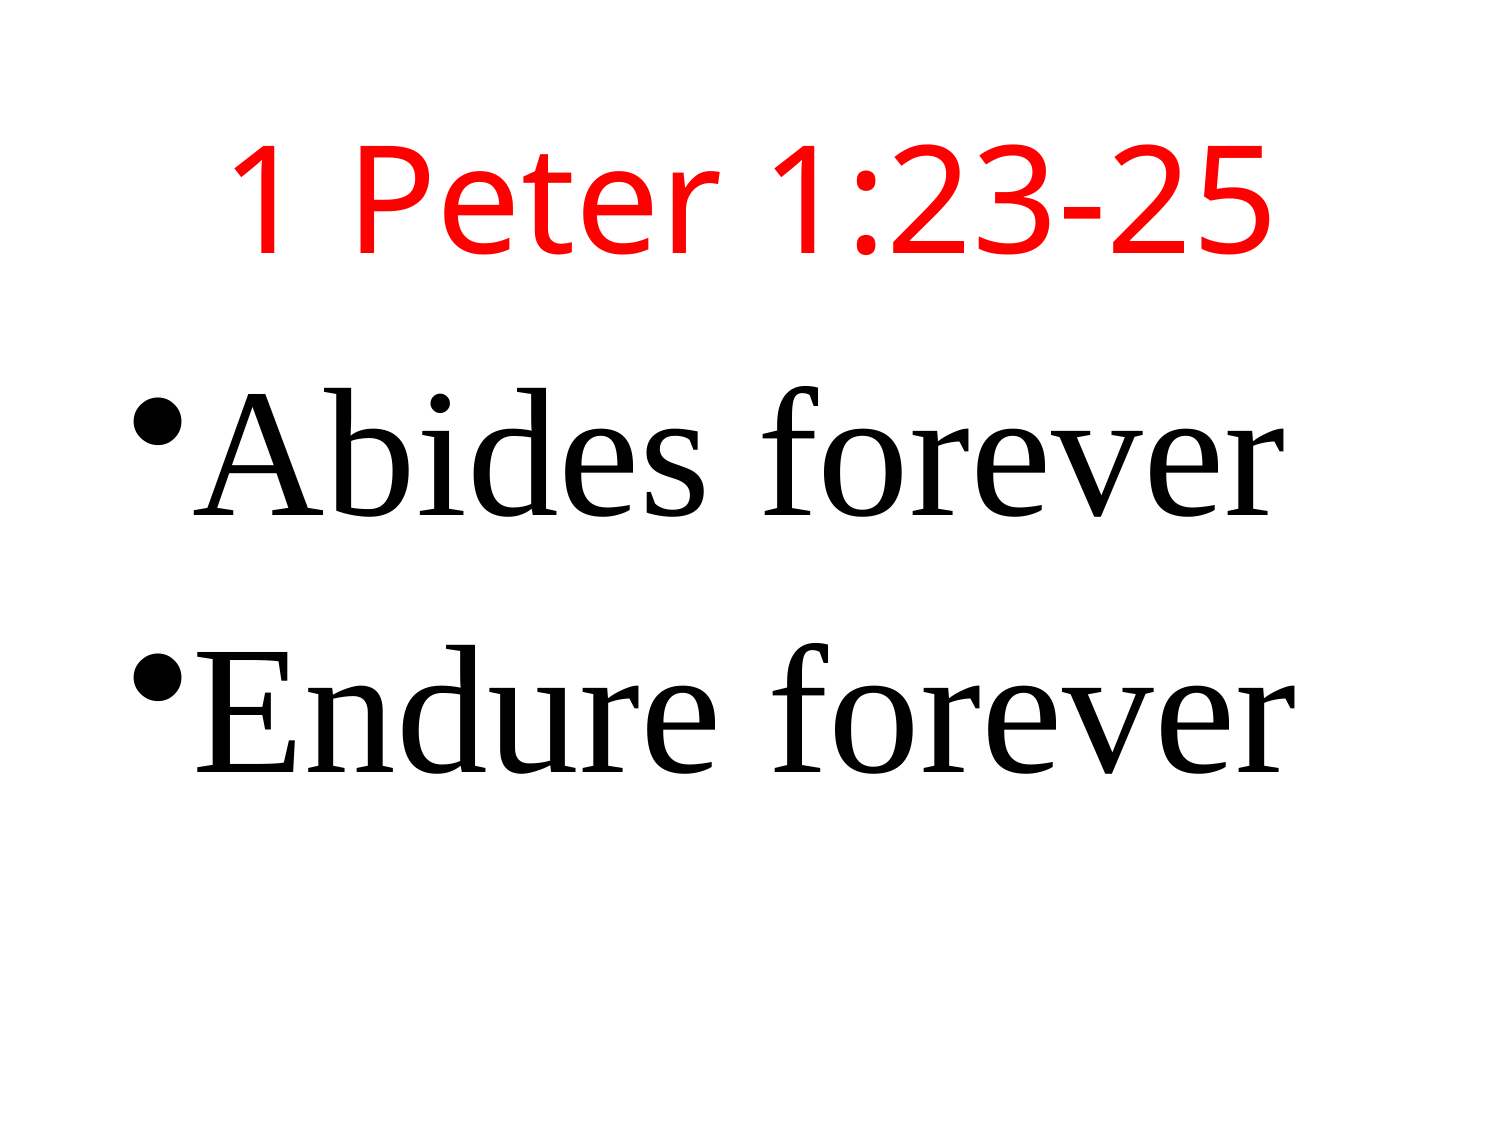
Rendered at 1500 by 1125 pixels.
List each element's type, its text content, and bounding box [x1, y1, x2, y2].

title 1 Peter 1:23-25 [112, 99, 1388, 288]
list Abides forever Endure forever [112, 324, 1388, 1000]
